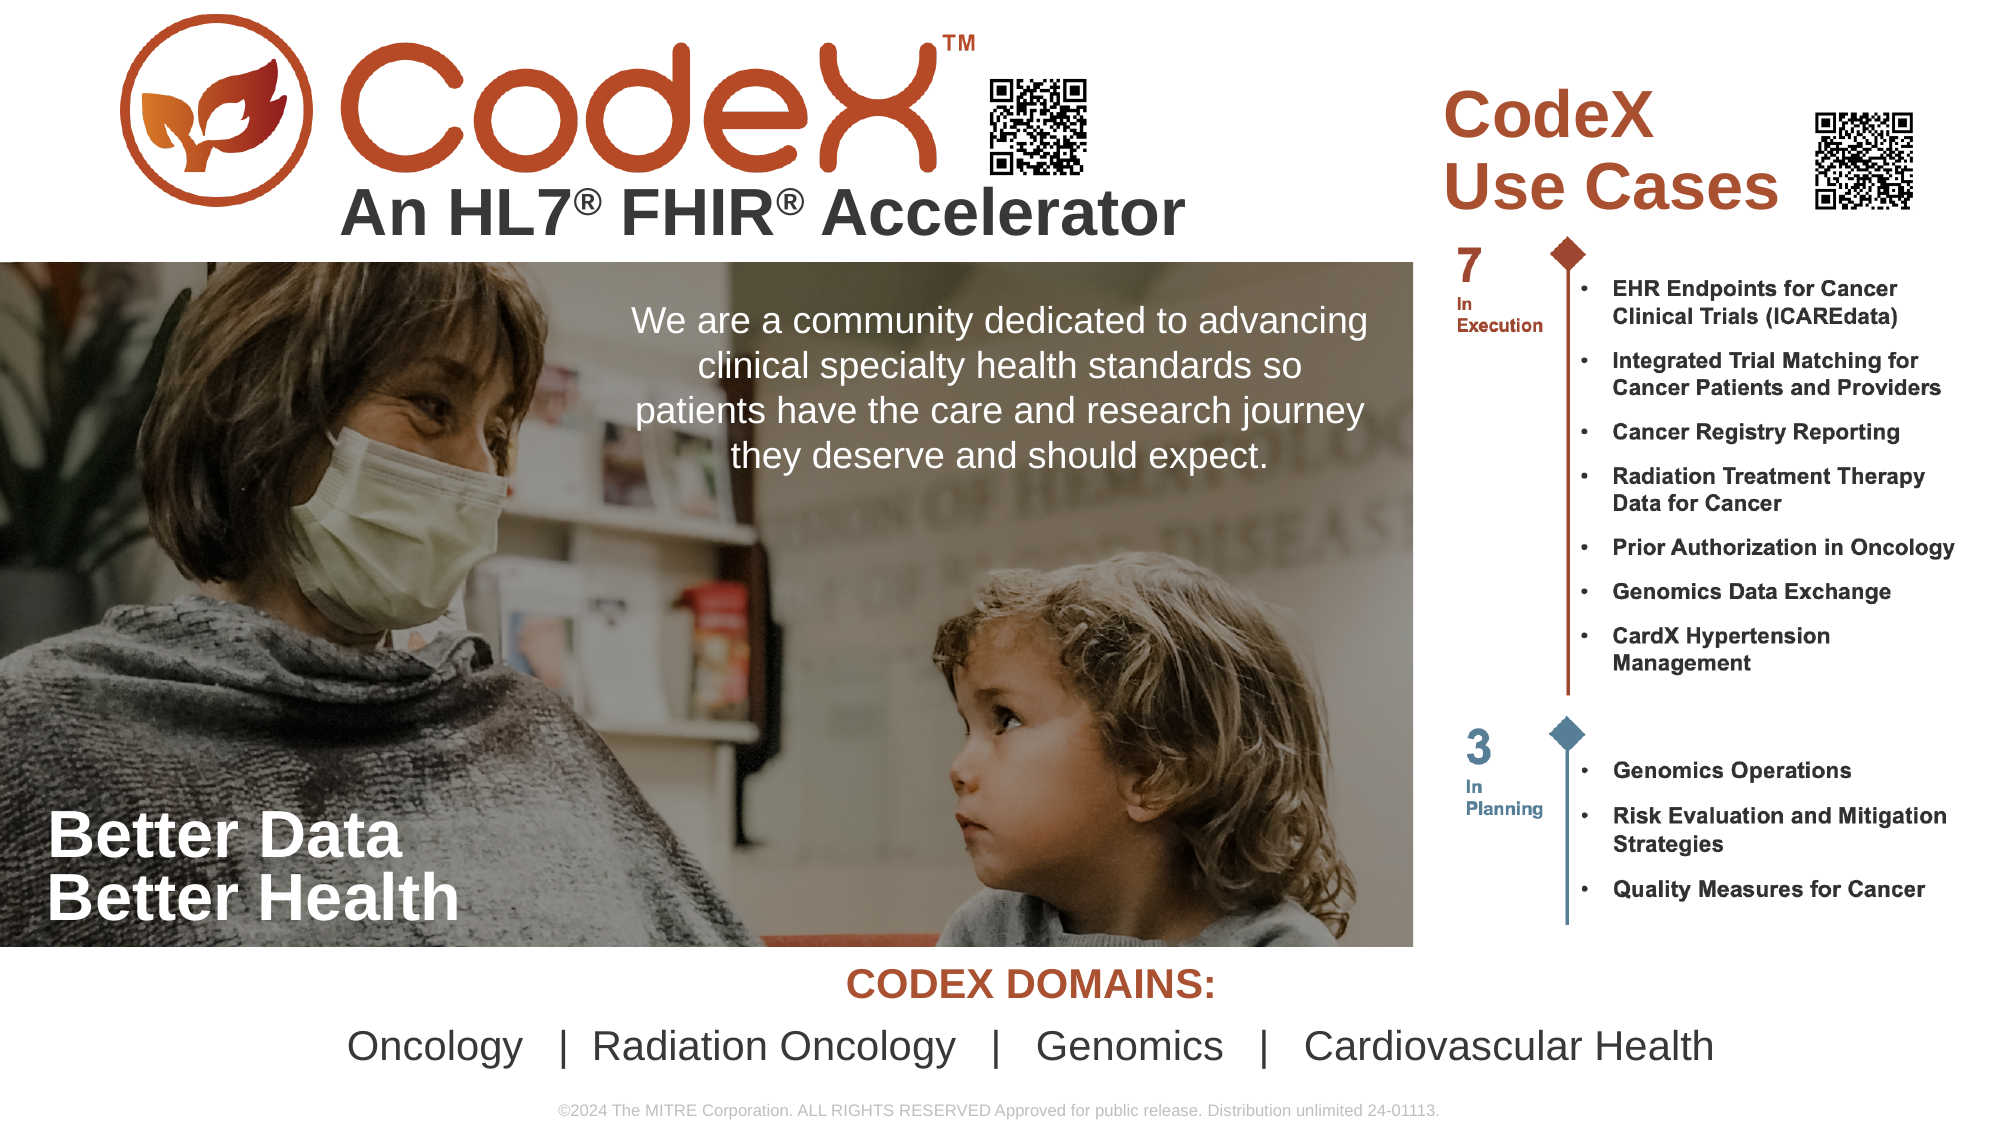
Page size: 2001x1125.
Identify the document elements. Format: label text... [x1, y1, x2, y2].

picture [118, 2, 977, 217]
picture [1443, 232, 1972, 707]
text_box An HL7® FHIR® Accelerator [250, 168, 1277, 252]
picture [1461, 710, 1953, 925]
picture [1815, 112, 1914, 210]
picture [0, 252, 1414, 947]
text_box CodeX Use Cases [1443, 79, 1937, 206]
list CODEX DOMAINS: Oncology | Radiation Oncology | Genomics | Cardiovascular Health [198, 811, 1865, 1092]
picture [989, 78, 1088, 176]
text_box ©2024 The MITRE Corporation. ALL RIGHTS RESERVED Approved for public release. Distribution unlimited 24-01113. [0, 1092, 2000, 1125]
